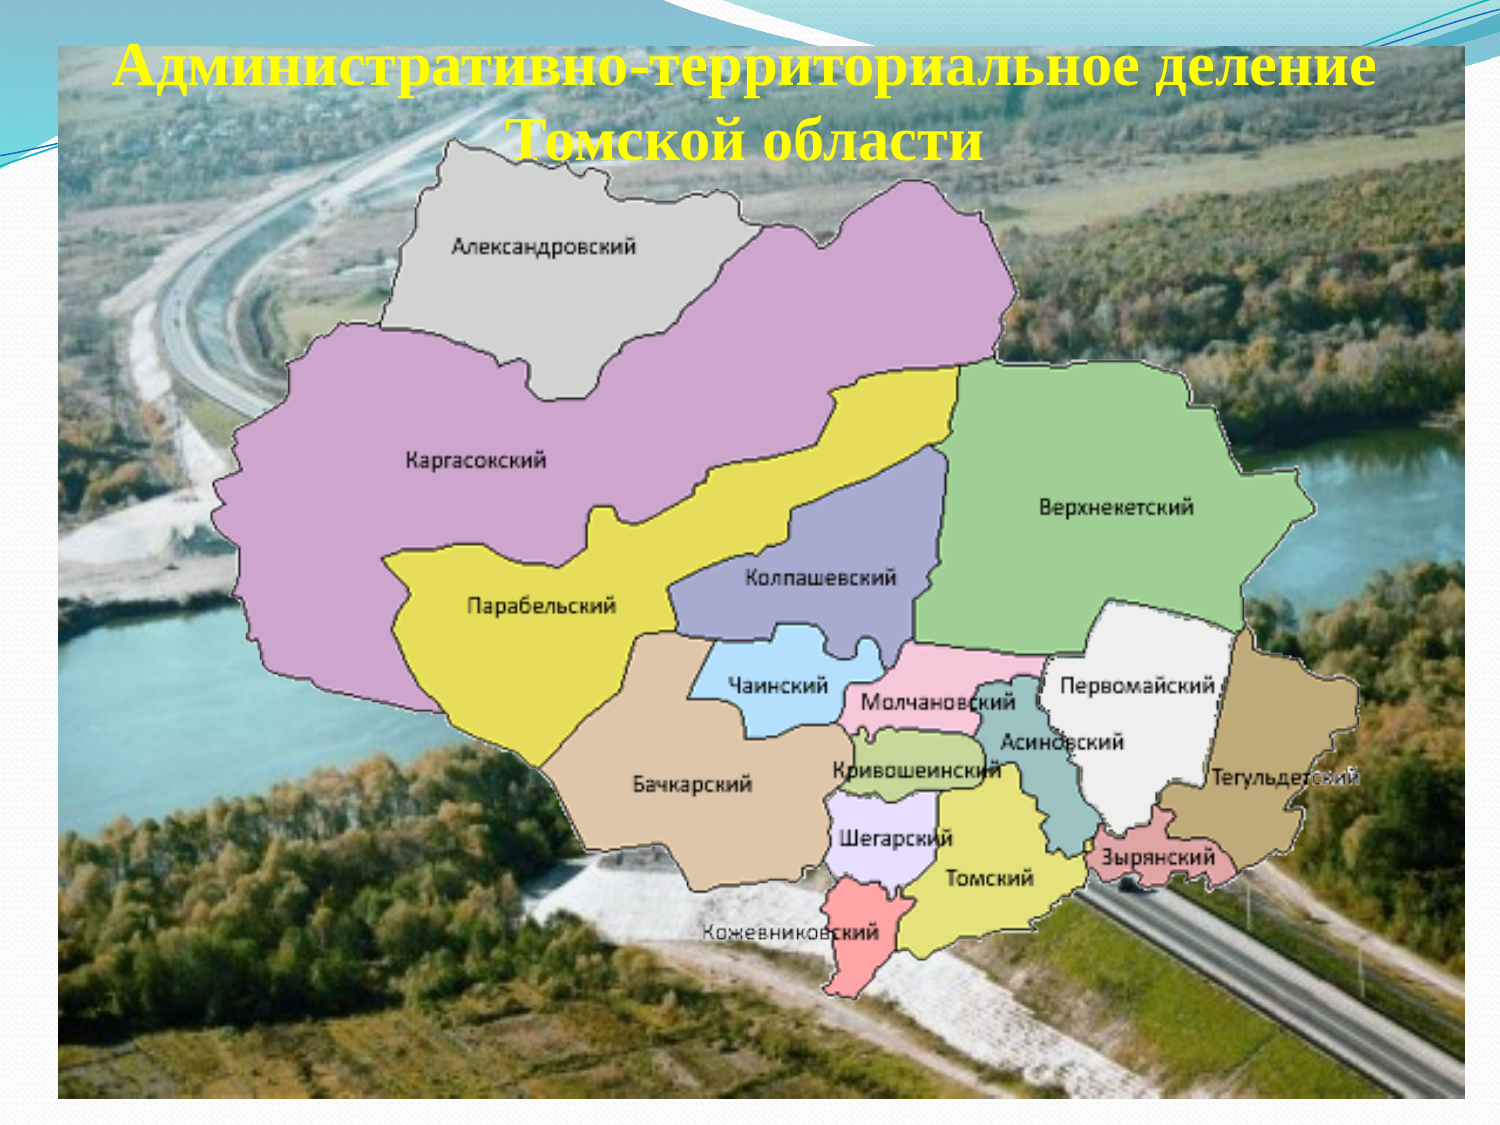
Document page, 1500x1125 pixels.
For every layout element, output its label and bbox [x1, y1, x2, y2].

picture [58, 46, 1466, 1099]
